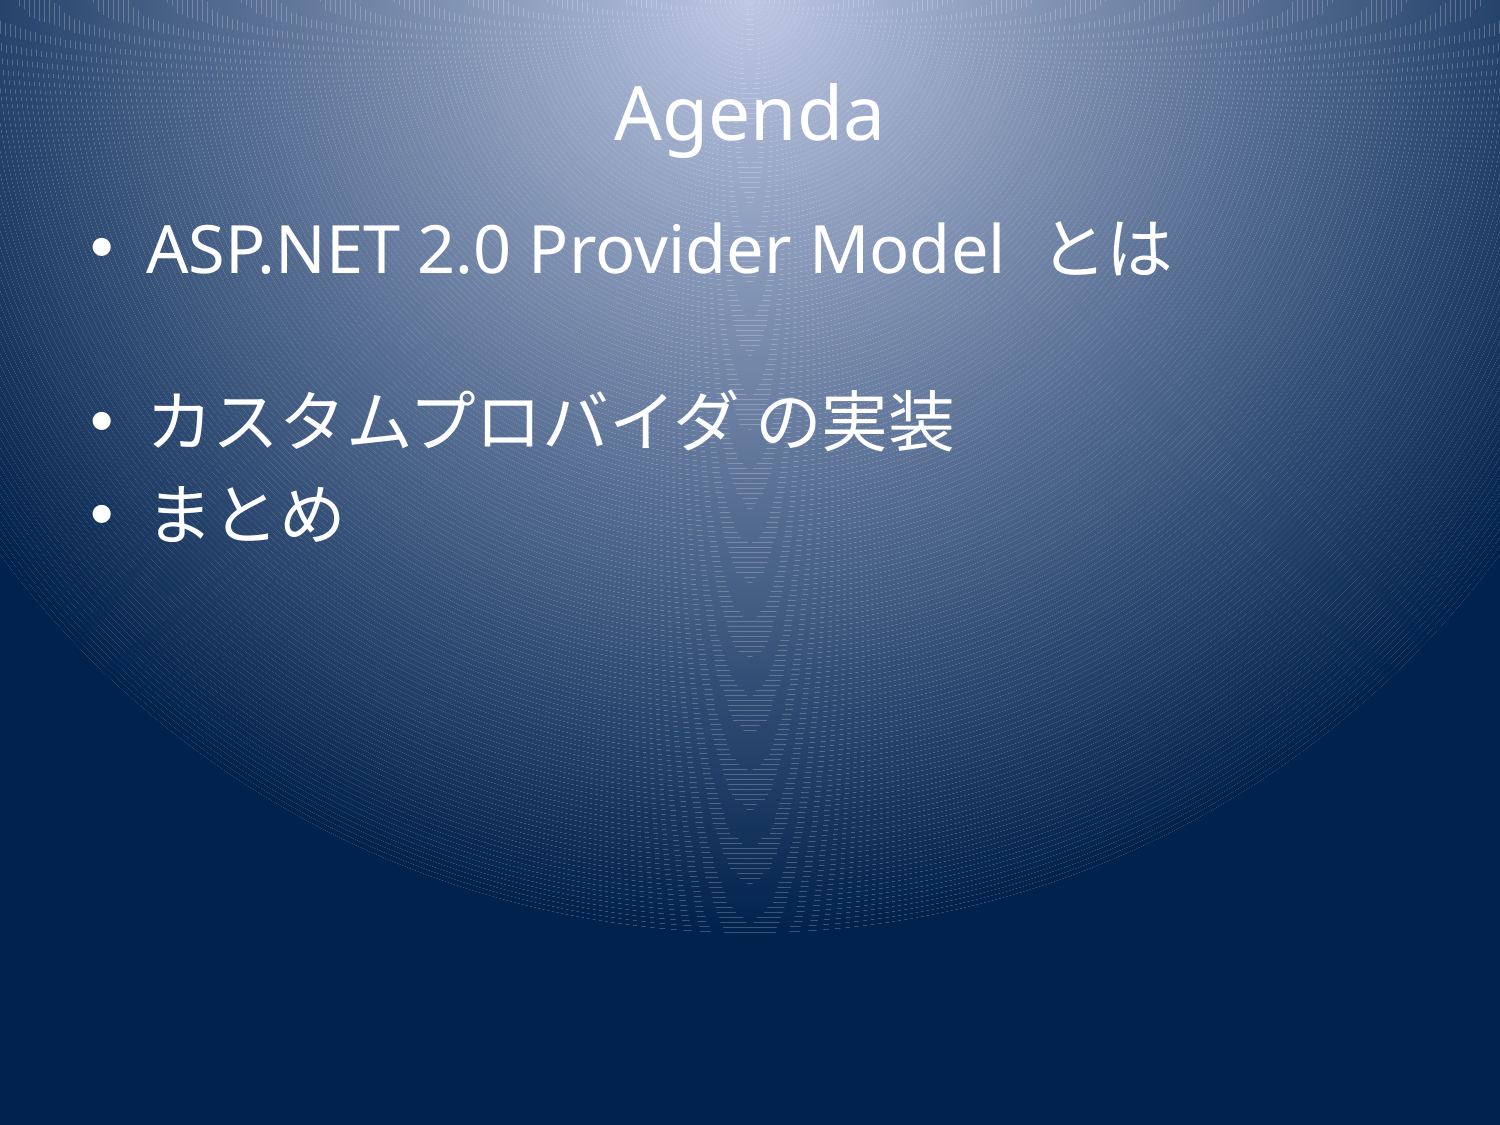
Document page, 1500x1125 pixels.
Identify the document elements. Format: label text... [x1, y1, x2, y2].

title Agenda [75, 45, 1425, 176]
list ASP.NET 2.0 Provider Model とは カスタムプロバイダ の実装 まとめ [75, 199, 1425, 1005]
